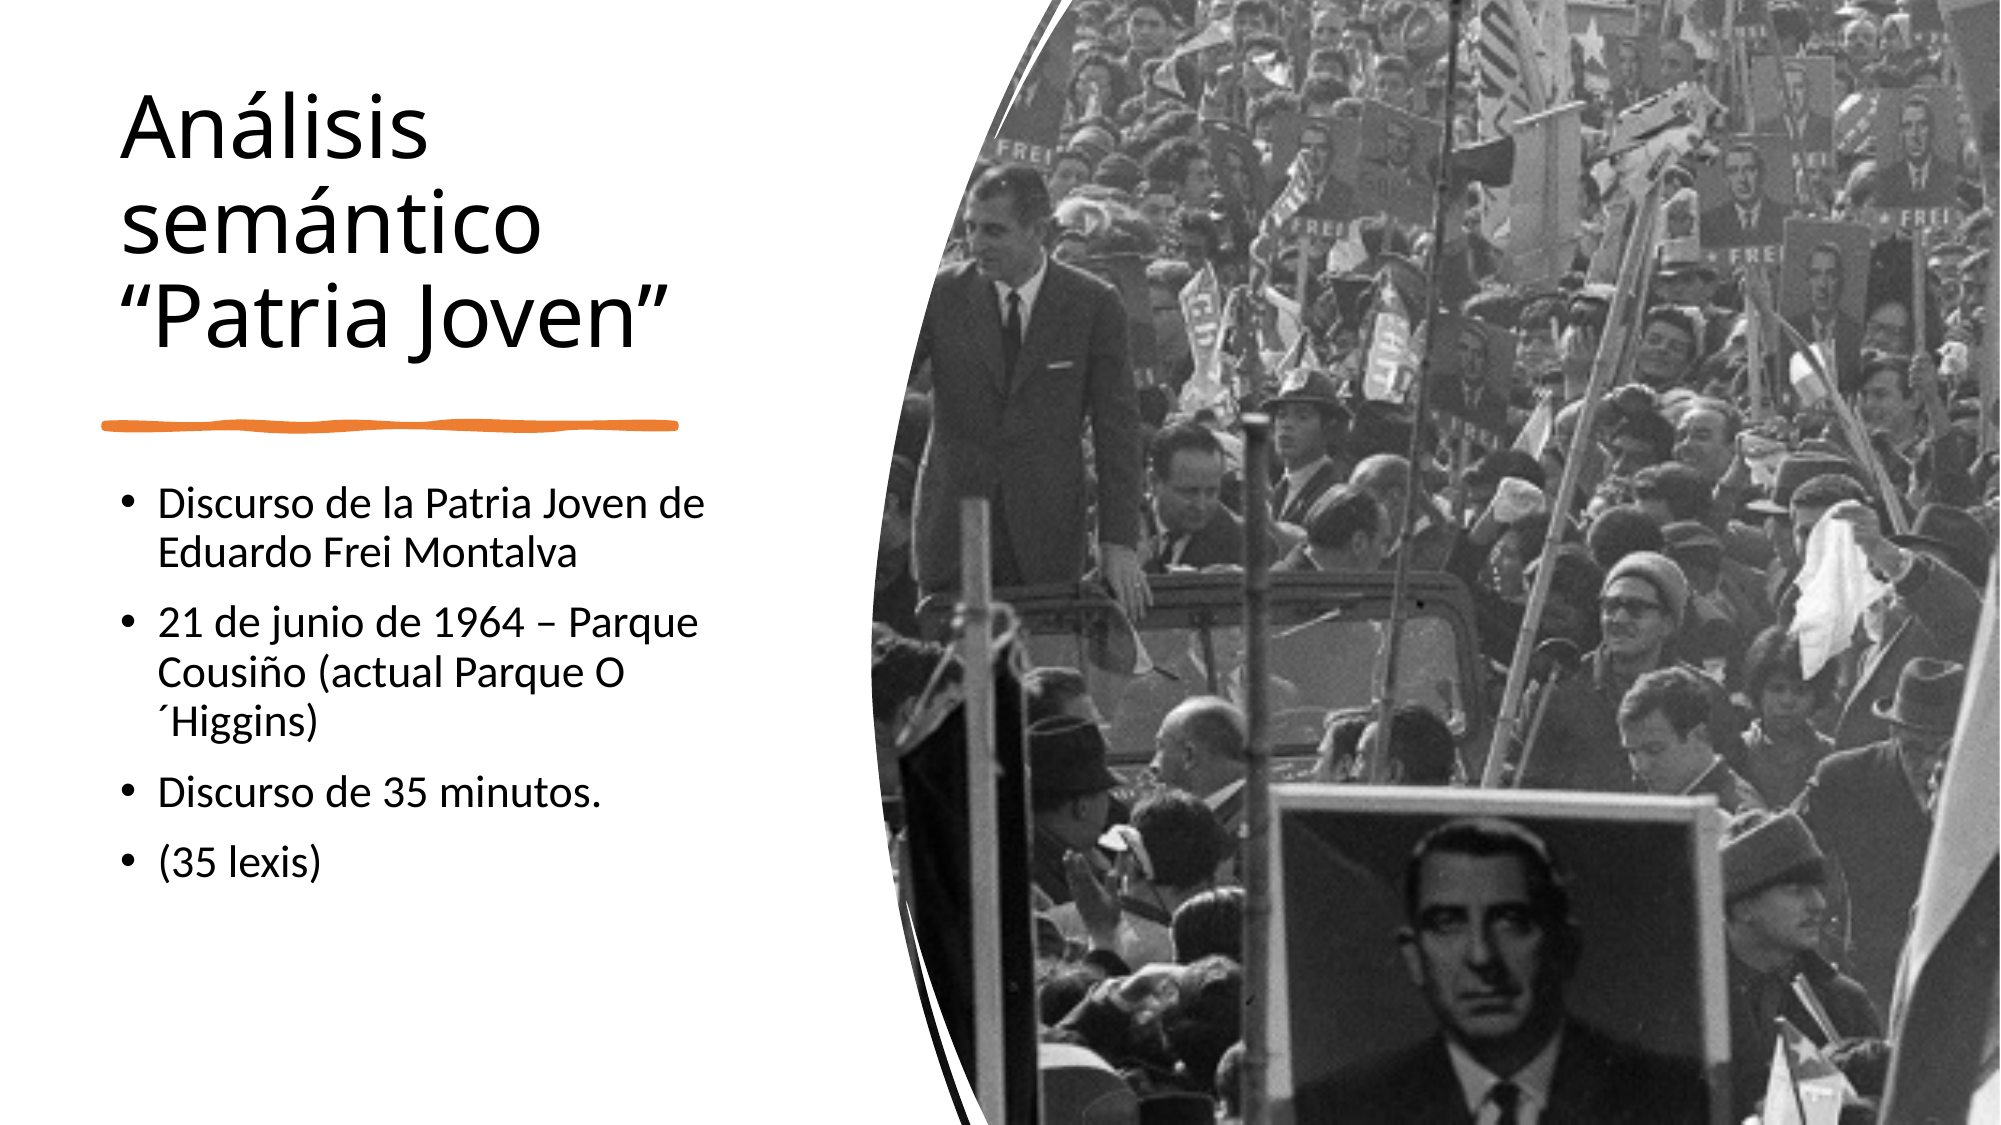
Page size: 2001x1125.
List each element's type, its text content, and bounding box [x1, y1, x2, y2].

text_box [0, 0, 871, 1125]
picture [871, 0, 2000, 1125]
text_box [103, 421, 676, 431]
list Discurso de la Patria Joven de Eduardo Frei Montalva 21 de junio de 1964 – Parque Cousiño (actual Parque O´Higgins) Discurso de 35 minutos. (35 lexis) [105, 471, 802, 1016]
title Análisis semántico “Patria Joven” [105, 53, 822, 375]
